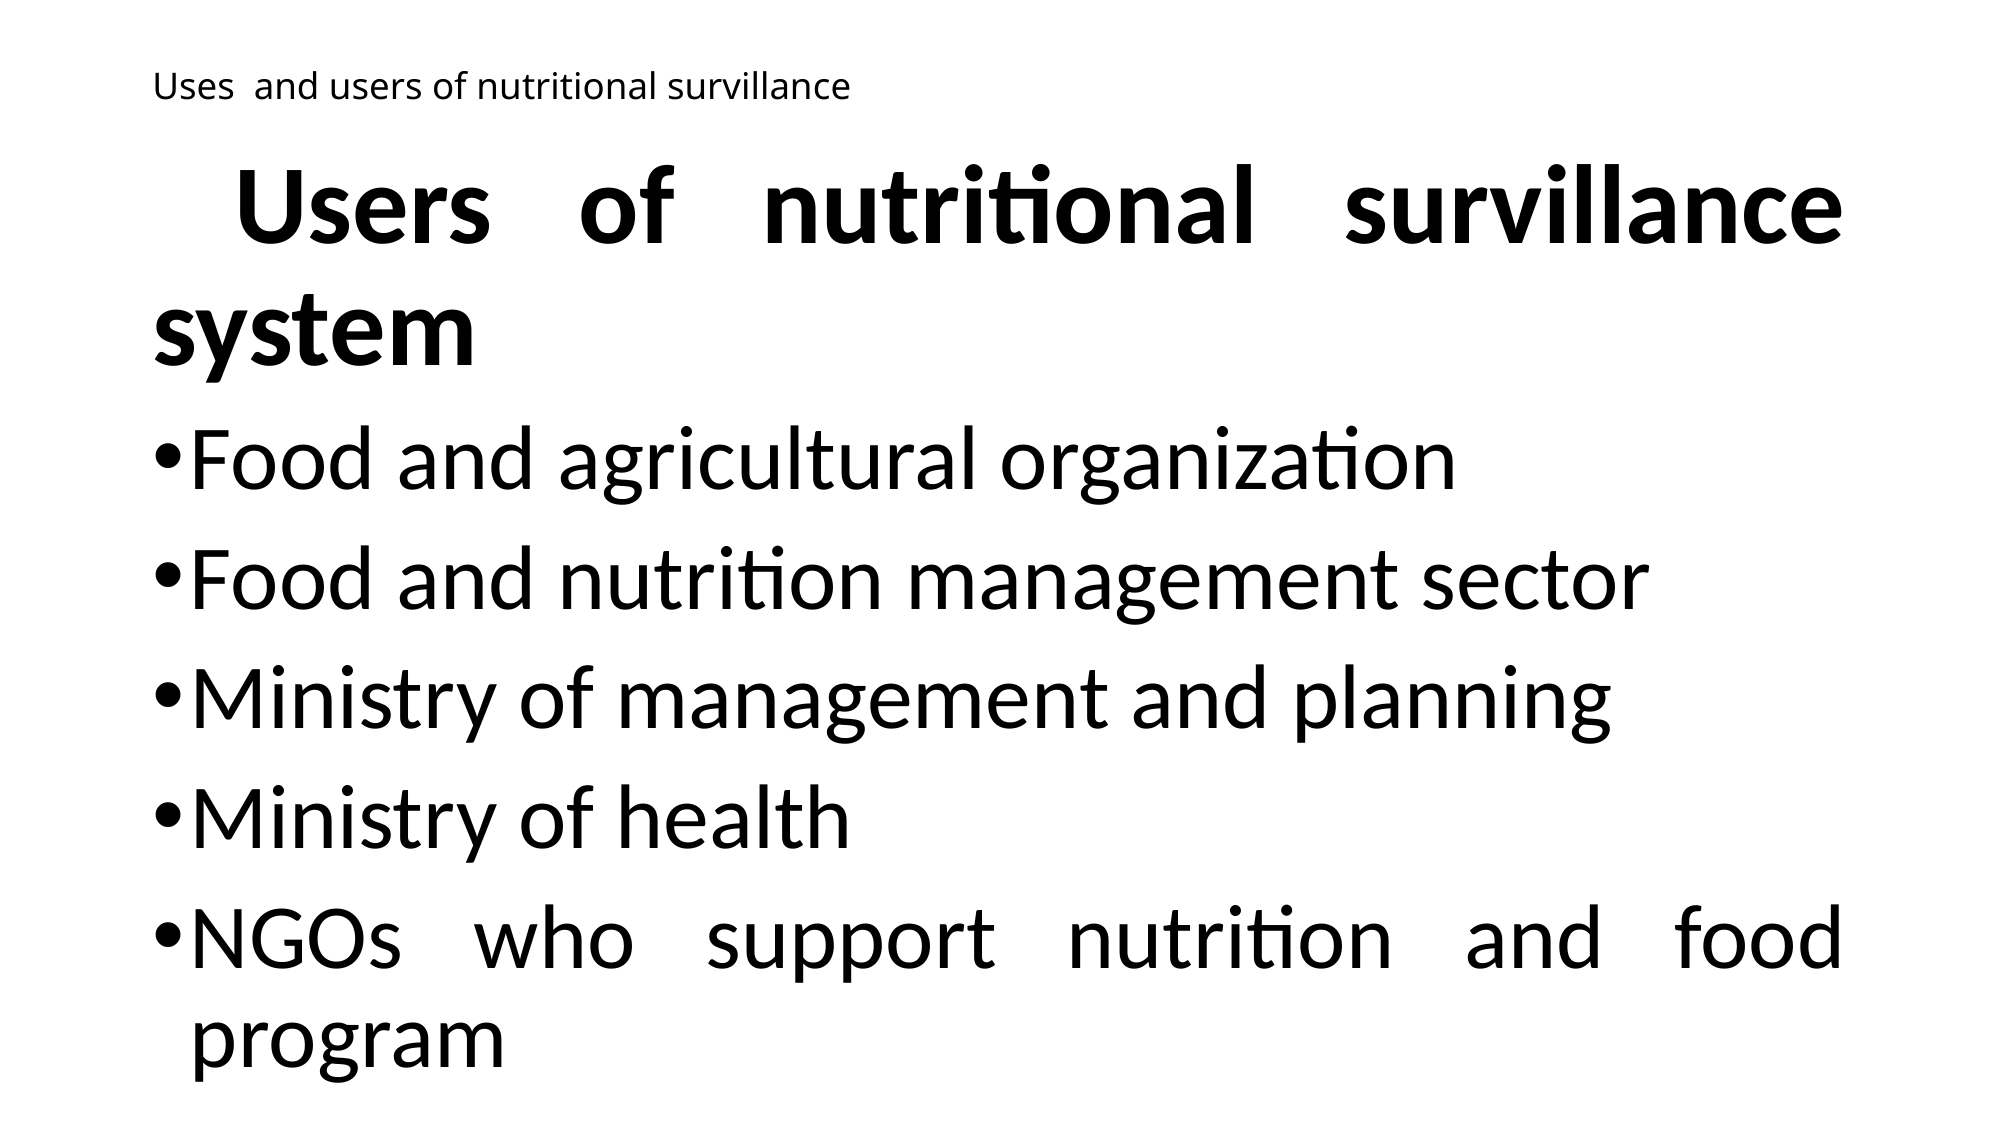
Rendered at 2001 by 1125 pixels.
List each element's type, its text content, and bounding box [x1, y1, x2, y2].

list Users of nutritional survillance system Food and agricultural organization Food and nutrition management sector Ministry of management and planning Ministry of health NGOs who support nutrition and food program [137, 138, 1863, 1014]
title Uses and users of nutritional survillance [137, 59, 1863, 115]
